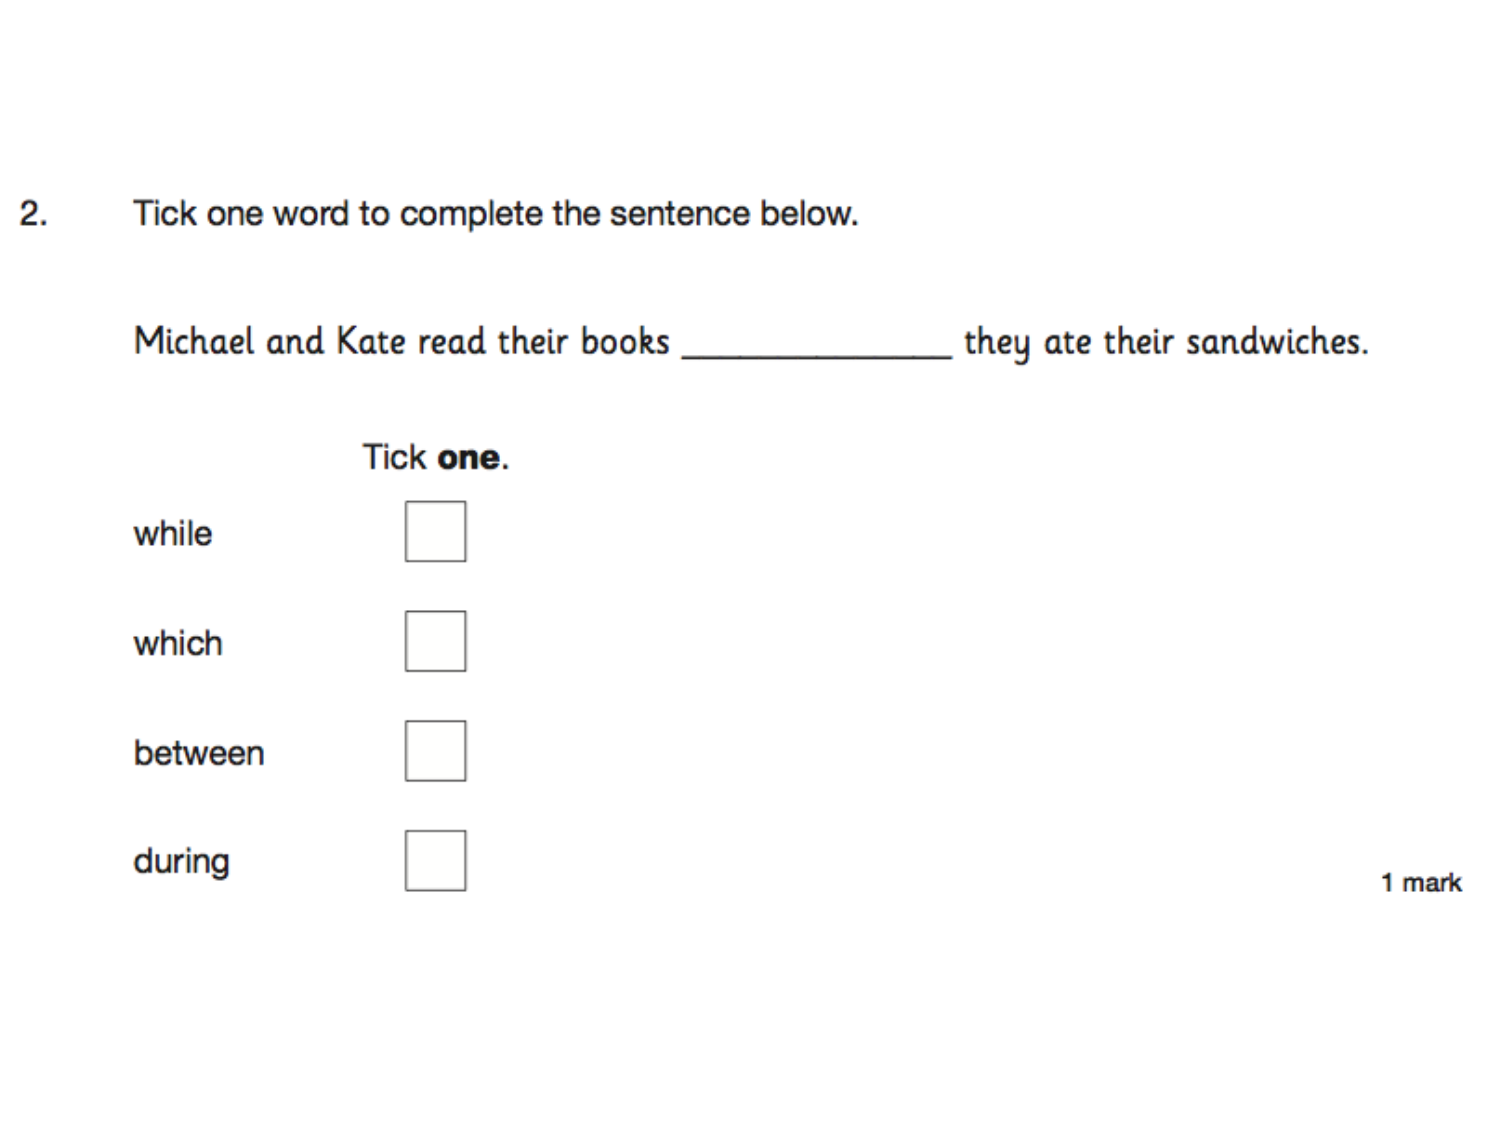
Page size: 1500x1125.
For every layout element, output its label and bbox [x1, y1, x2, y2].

picture [0, 181, 1500, 932]
